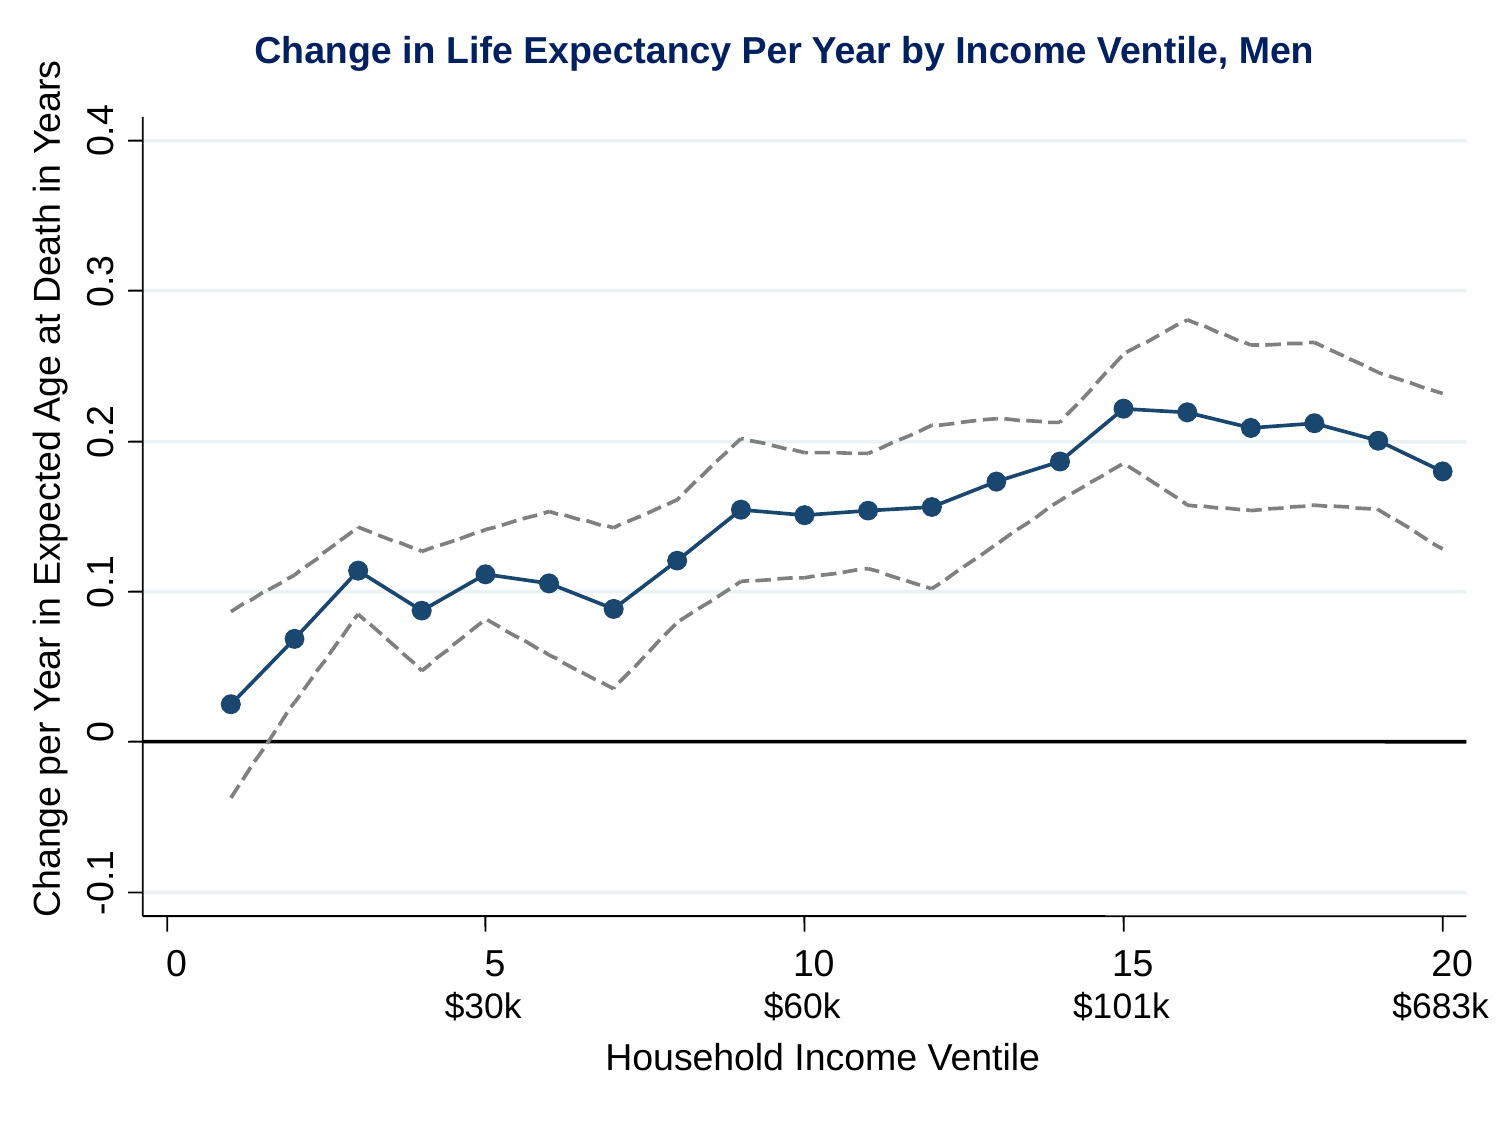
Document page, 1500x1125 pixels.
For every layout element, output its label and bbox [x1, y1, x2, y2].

text_box [0, 16, 1500, 1109]
